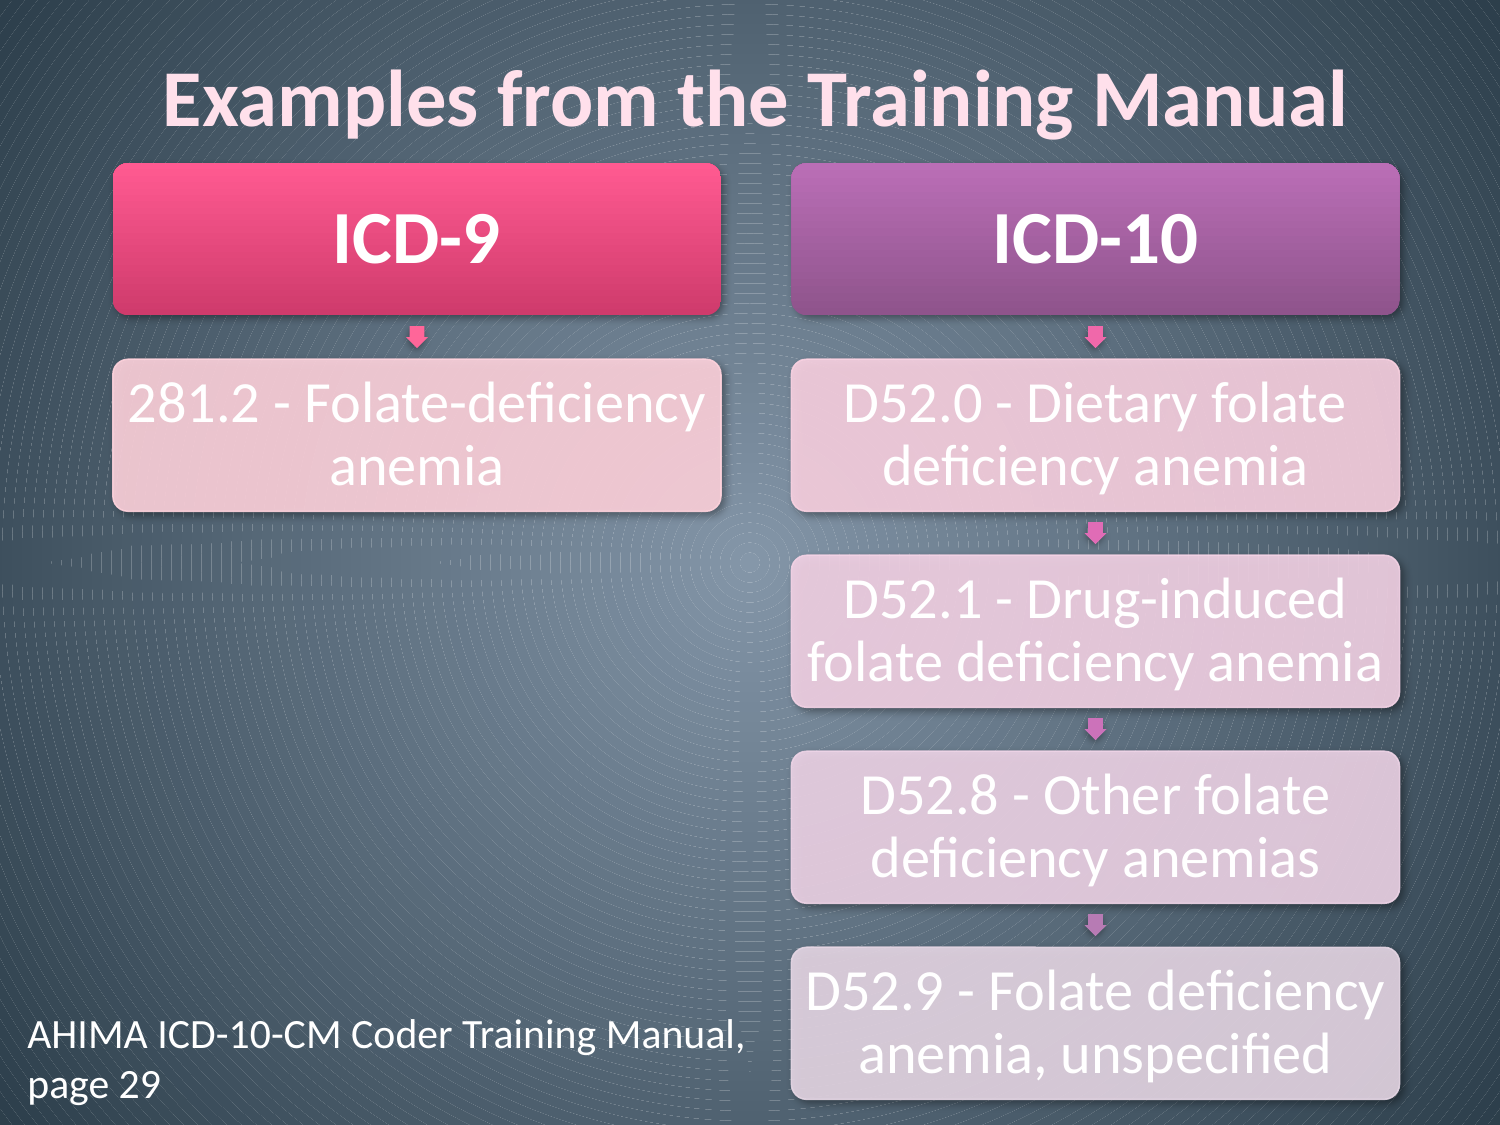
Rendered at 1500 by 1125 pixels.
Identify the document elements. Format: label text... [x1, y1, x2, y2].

text_box AHIMA ICD-10-CM Coder Training Manual, page 29 [12, 999, 775, 1115]
title Examples from the Training Manual [112, 0, 1400, 160]
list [49, 162, 1463, 1101]
